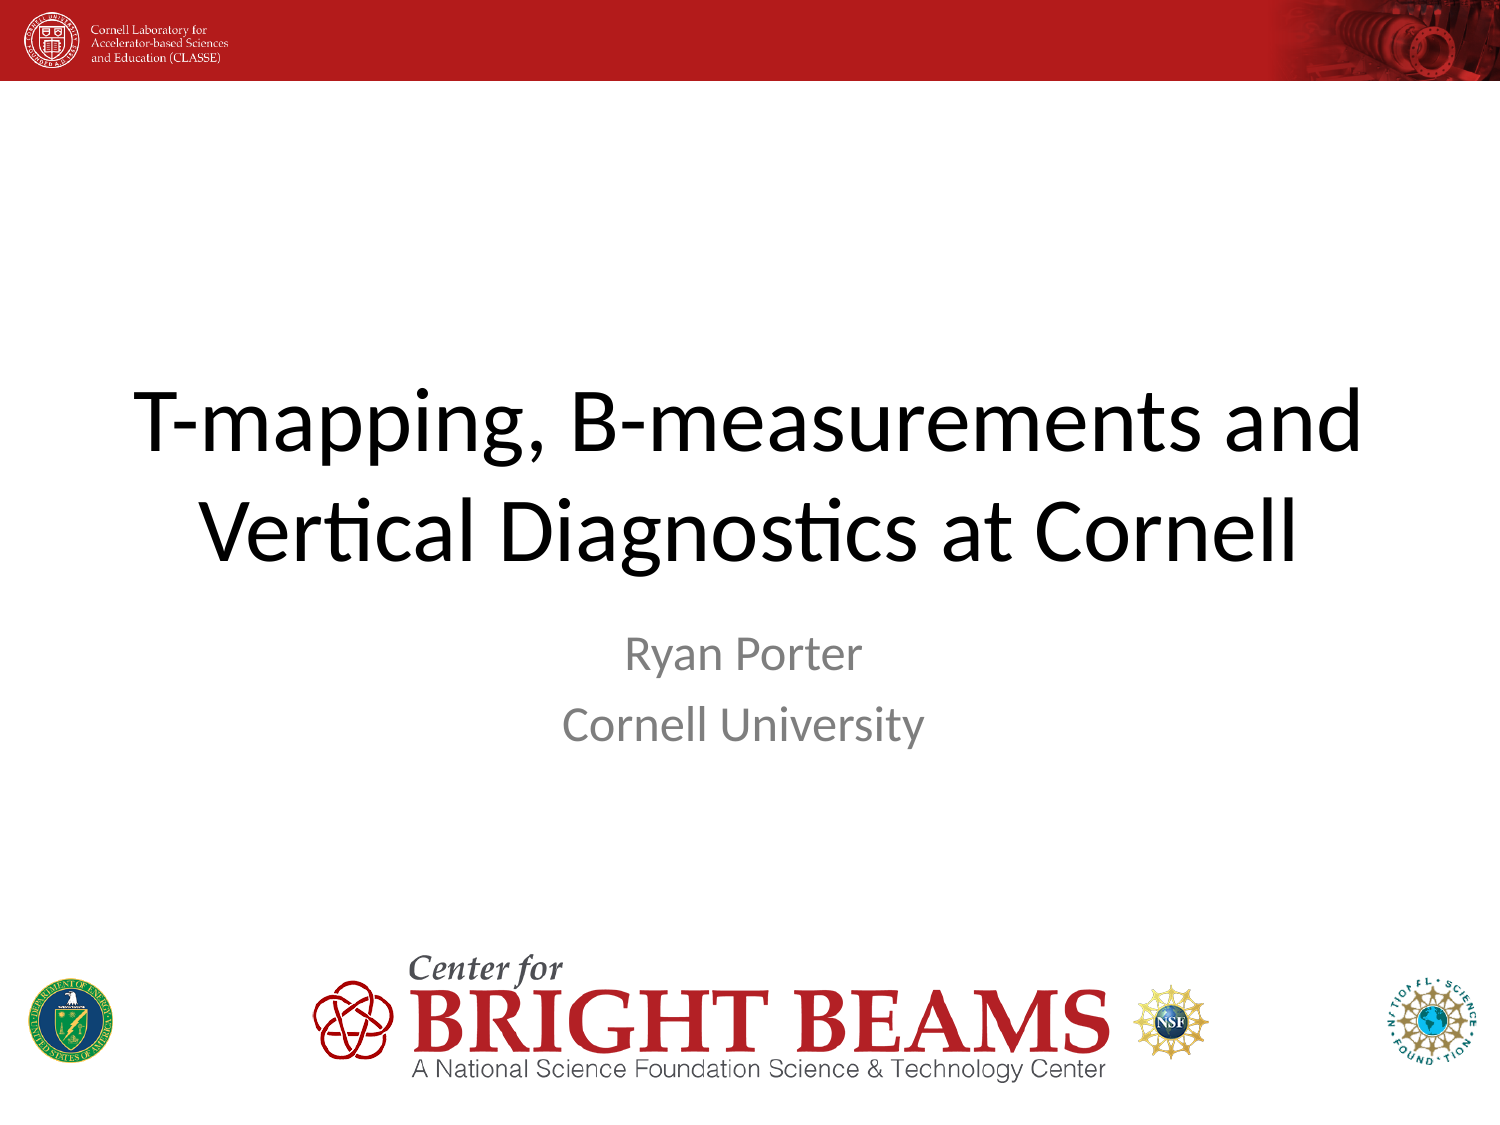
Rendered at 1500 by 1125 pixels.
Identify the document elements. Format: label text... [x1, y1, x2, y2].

picture [262, 947, 1238, 1088]
picture [28, 978, 113, 1063]
picture [1387, 977, 1477, 1066]
subtitle Ryan Porter Cornell University Supported by: U.S. DOE award DE-SC0008431. [125, 612, 1363, 913]
title T-mapping, B-measurements and Vertical Diagnostics at Cornell [112, 349, 1388, 591]
picture [0, 0, 1500, 81]
